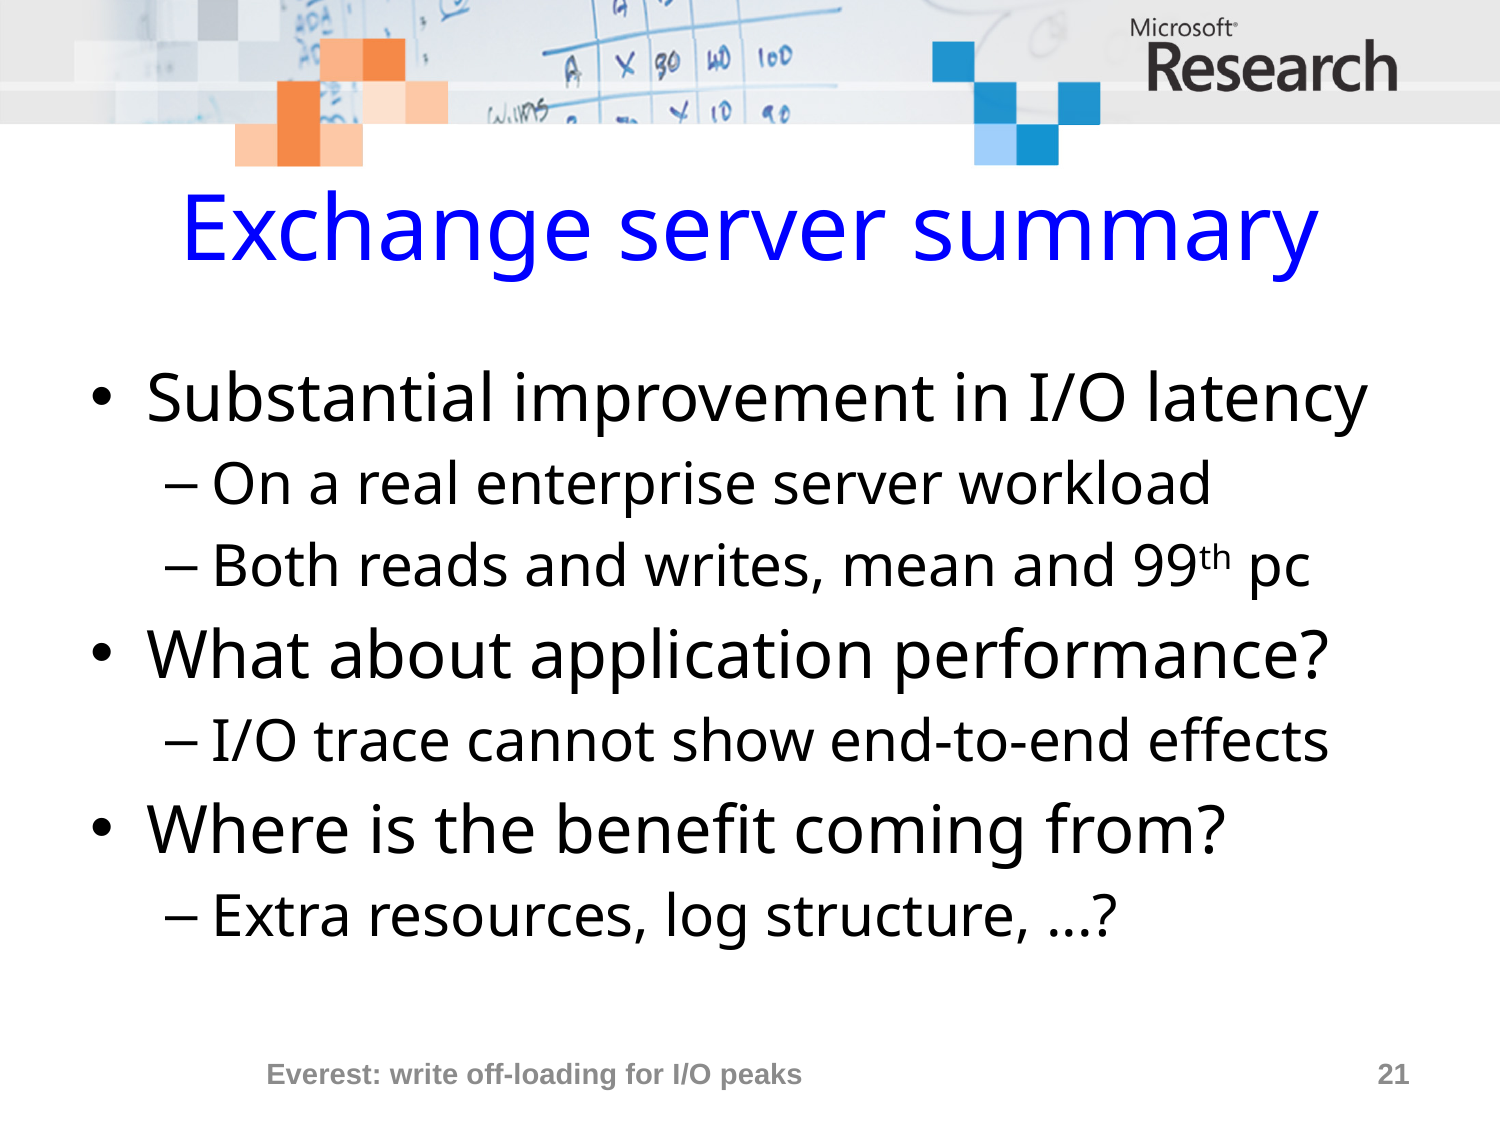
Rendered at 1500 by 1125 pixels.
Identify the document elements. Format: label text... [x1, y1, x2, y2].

footer Everest: write off-loading for I/O peaks [82, 1042, 988, 1103]
title Exchange server summary [74, 129, 1426, 318]
list Substantial improvement in I/O latency On a real enterprise server workload Both reads and writes, mean and 99th pc What about application performance? I/O trace cannot show end-to-end effects Where is the benefit coming from? Extra resources, log structure, ...? [74, 347, 1426, 1032]
picture [0, 0, 1500, 251]
slide_number 21 [1324, 1042, 1425, 1103]
